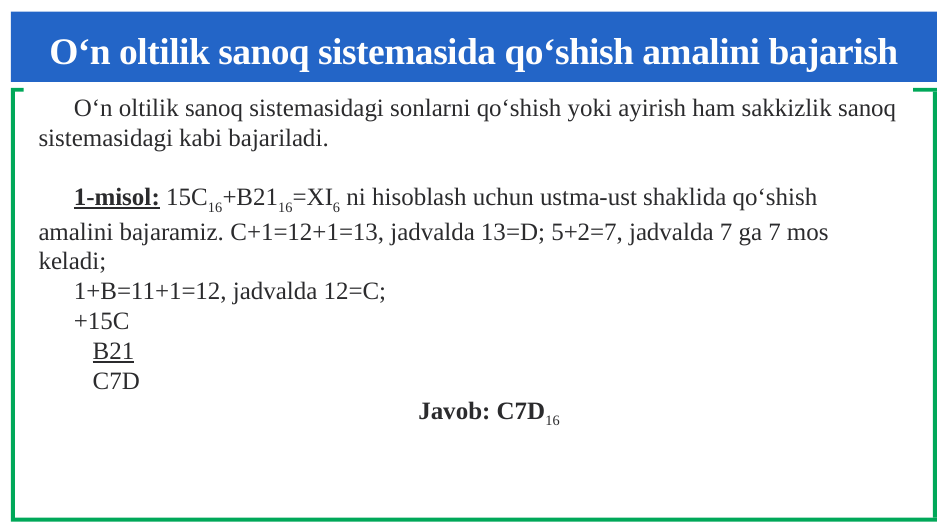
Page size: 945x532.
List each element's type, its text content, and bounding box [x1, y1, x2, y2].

text_box O‘n oltilik sanoq sistemasidagi sonlarni qo‘shish yoki ayirish ham sakkizlik sanoq sistemasidagi kabi bajariladi. 1-misol: 15C16+B2116=Xi6 ni hisoblash uchun ustma-ust shaklida qo‘shish amalini bajaramiz. C+1=12+1=13, jadvalda 13=D; 5+2=7, jadvalda 7 ga 7 mos keladi; 1+B=11+1=12, jadvalda 12=C; +15C B21 C7D Javob: C7D16 [23, 83, 913, 504]
title O‘n oltilik sanoq sistemasida qo‘shish amalini bajarish [23, 1, 923, 94]
